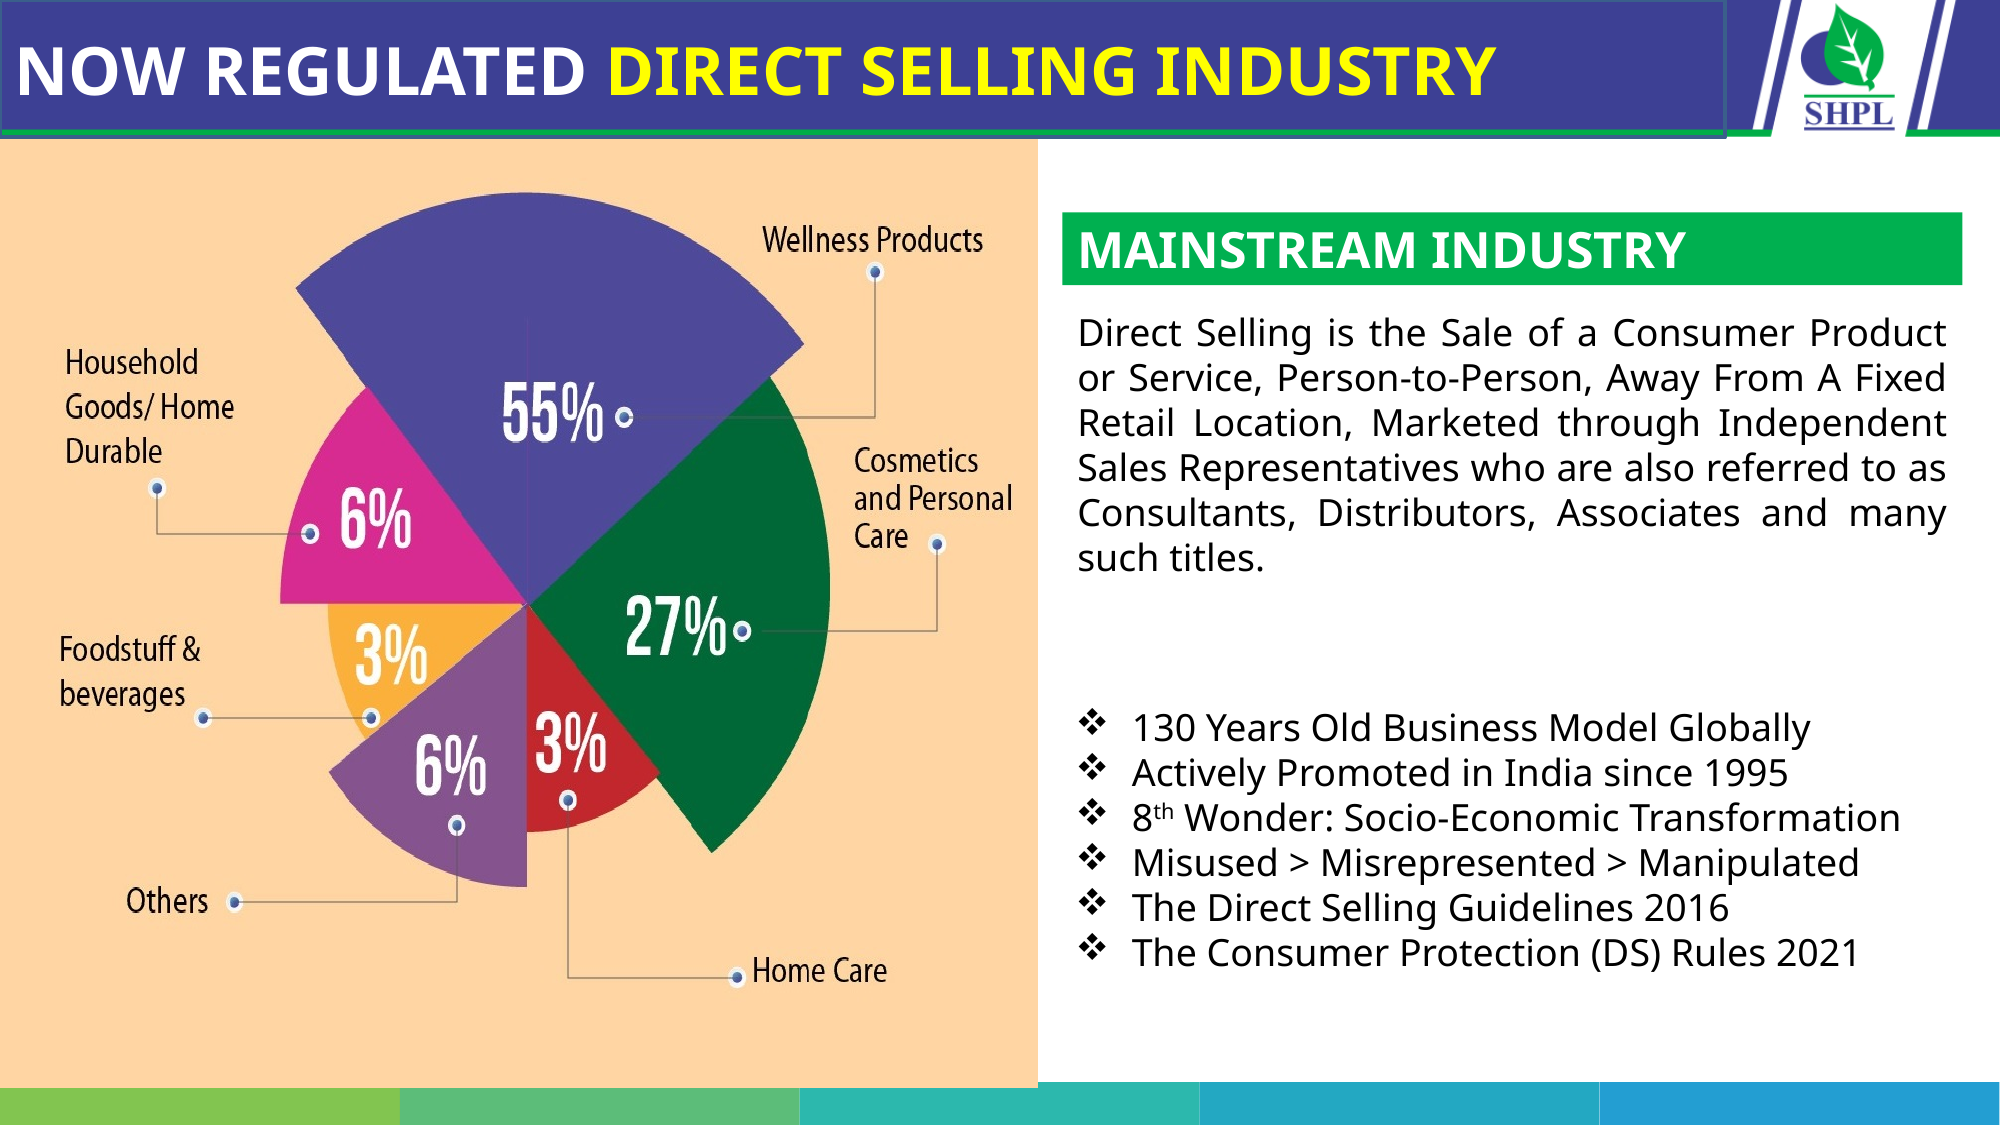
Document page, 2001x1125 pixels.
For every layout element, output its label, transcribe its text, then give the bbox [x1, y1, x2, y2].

text_box MAINSTREAM INDUSTRY [1060, 210, 1964, 285]
text_box 130 Years Old Business Model Globally Actively Promoted in India since 1995 8th Wonder: Socio-Economic Transformation Misused > Misrepresented > Manipulated The Direct Selling Guidelines 2016 The Consumer Protection (DS) Rules 2021 [1059, 650, 2000, 1027]
picture [0, 0, 2000, 1088]
text_box Direct Selling is the Sale of a Consumer Product or Service, Person-to-Person, Away From A Fixed Retail Location, Marketed through Independent Sales Representatives who are also referred to as Consultants, Distributors, Associates and many such titles. [1060, 285, 1964, 602]
